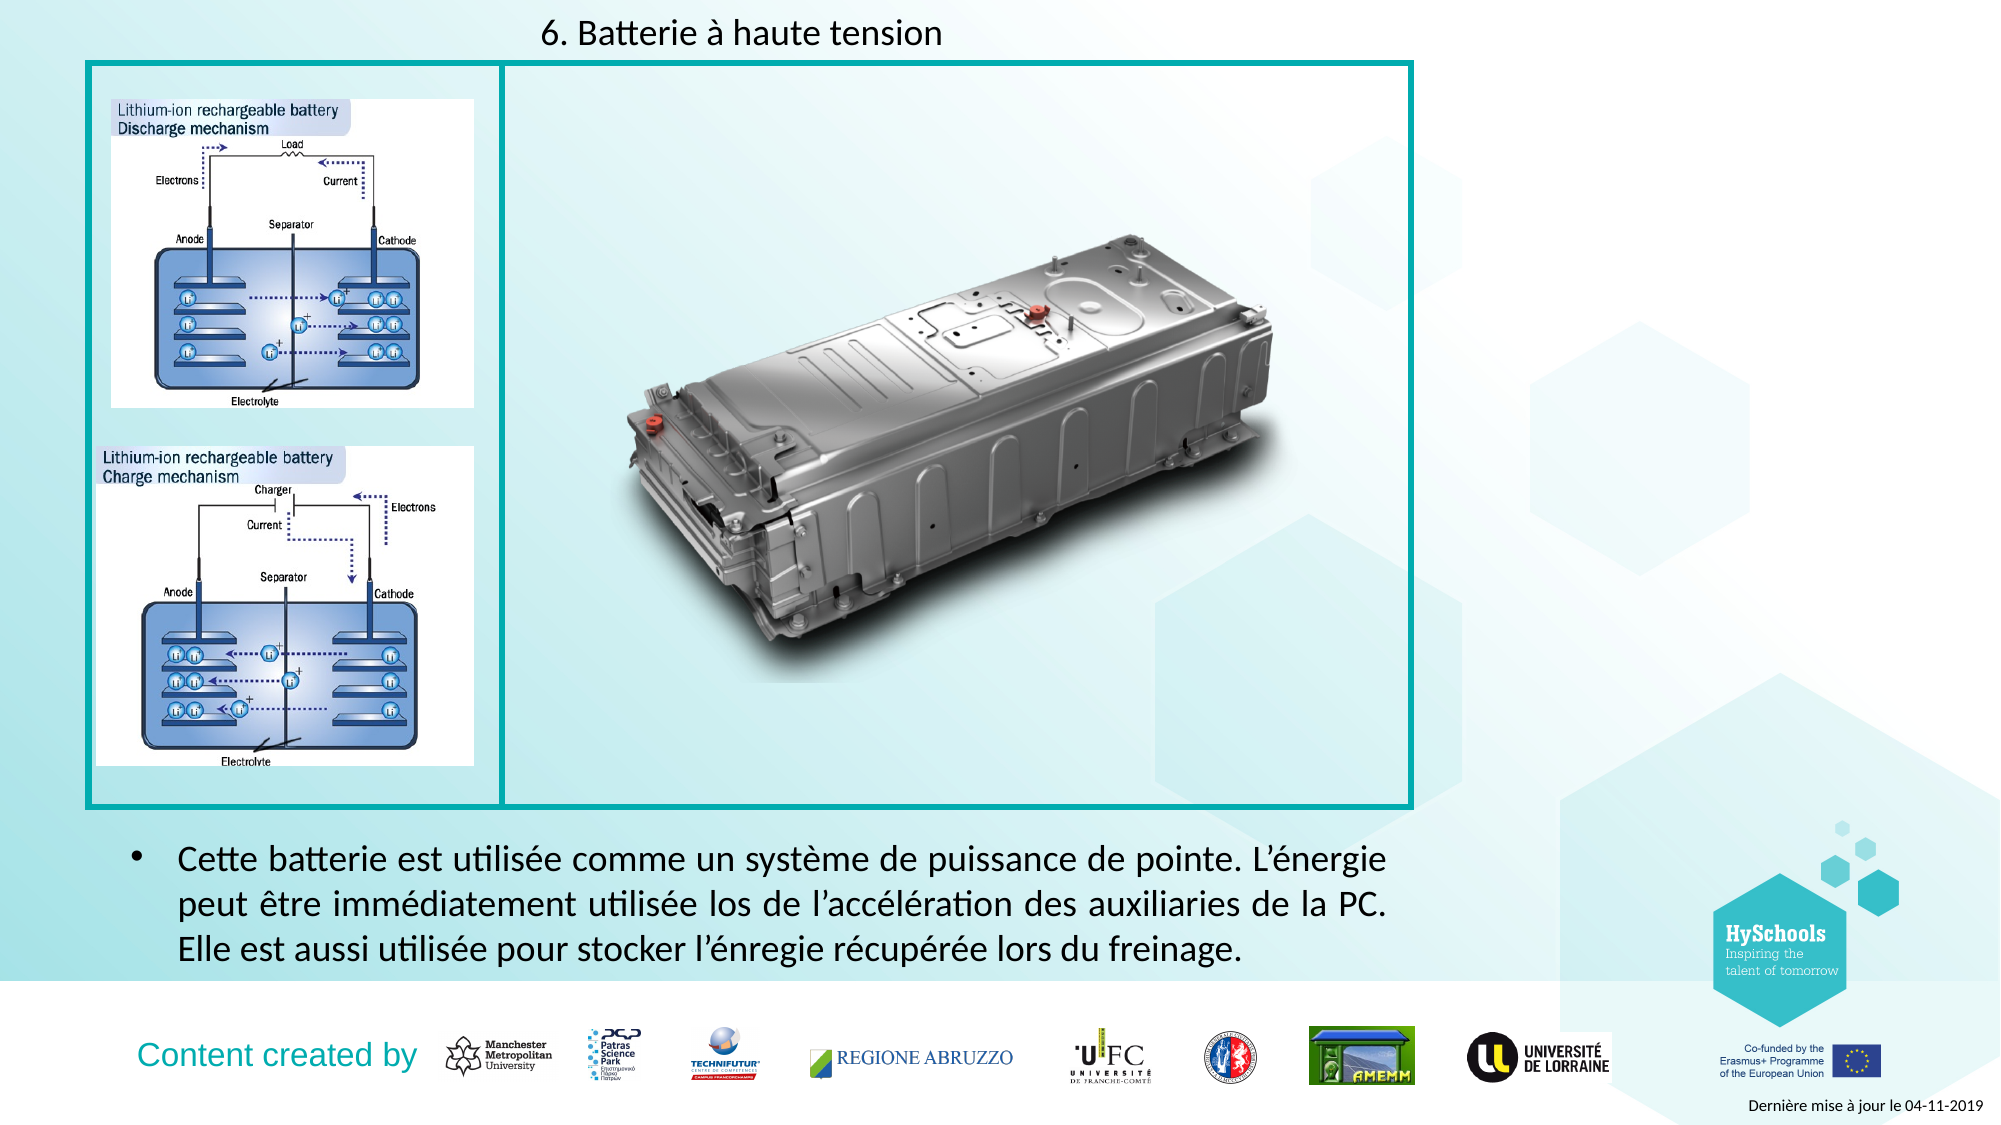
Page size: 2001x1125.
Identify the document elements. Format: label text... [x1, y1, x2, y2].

text_box 6. Batterie à haute tension [525, 0, 1010, 61]
text_box Dernière mise à jour le 04-11-2019 [1733, 1085, 1999, 1122]
text_box Cette batterie est utilisée comme un système de puissance de pointe. L’énergie peut être immédiatement utilisée los de l’accélération des auxiliaries de la PC. Elle est aussi utilisée pour stocker l’énregie récupérée lors du freinage. [115, 826, 1404, 1021]
picture [0, 0, 2000, 1125]
text_box [87, 62, 1412, 808]
